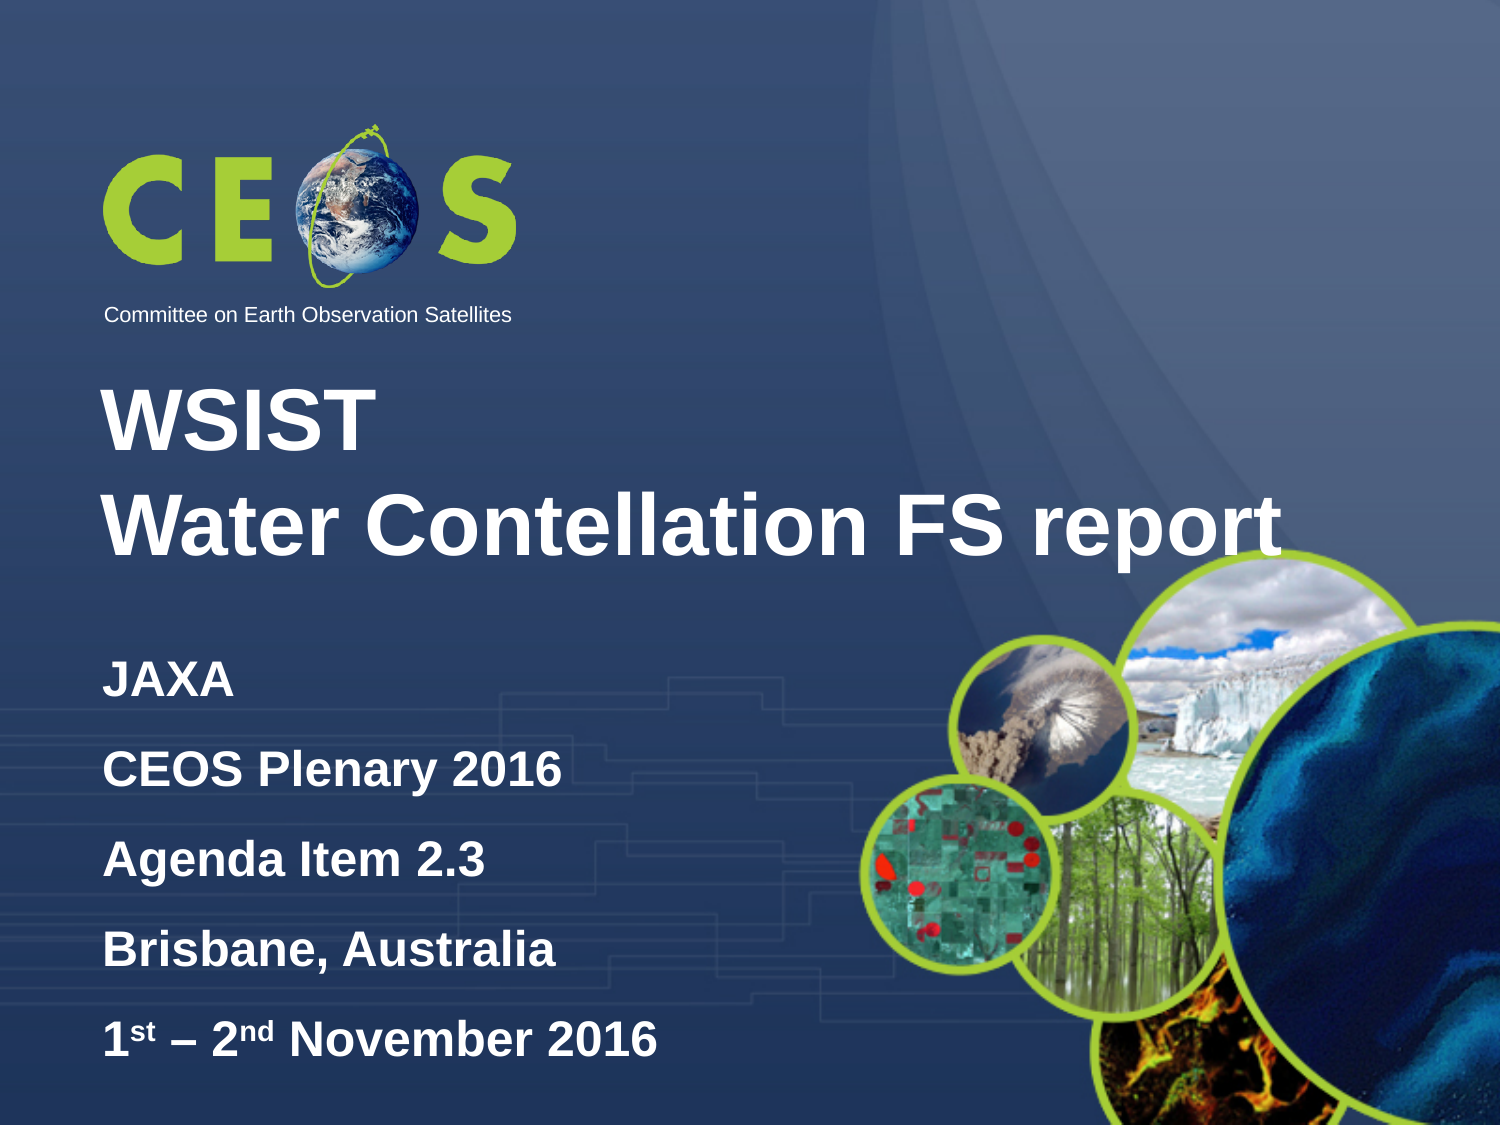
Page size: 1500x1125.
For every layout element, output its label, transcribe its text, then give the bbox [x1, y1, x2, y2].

text_box JAXA CEOS Plenary 2016 Agenda Item 2.3 Brisbane, Australia 1st – 2nd November 2016 [102, 616, 892, 1034]
text_box Committee on Earth Observation Satellites [103, 301, 565, 336]
title WSIST Water Contellation FS report [100, 362, 1449, 526]
picture [1435, 1058, 1443, 1065]
picture [0, 0, 1500, 1125]
